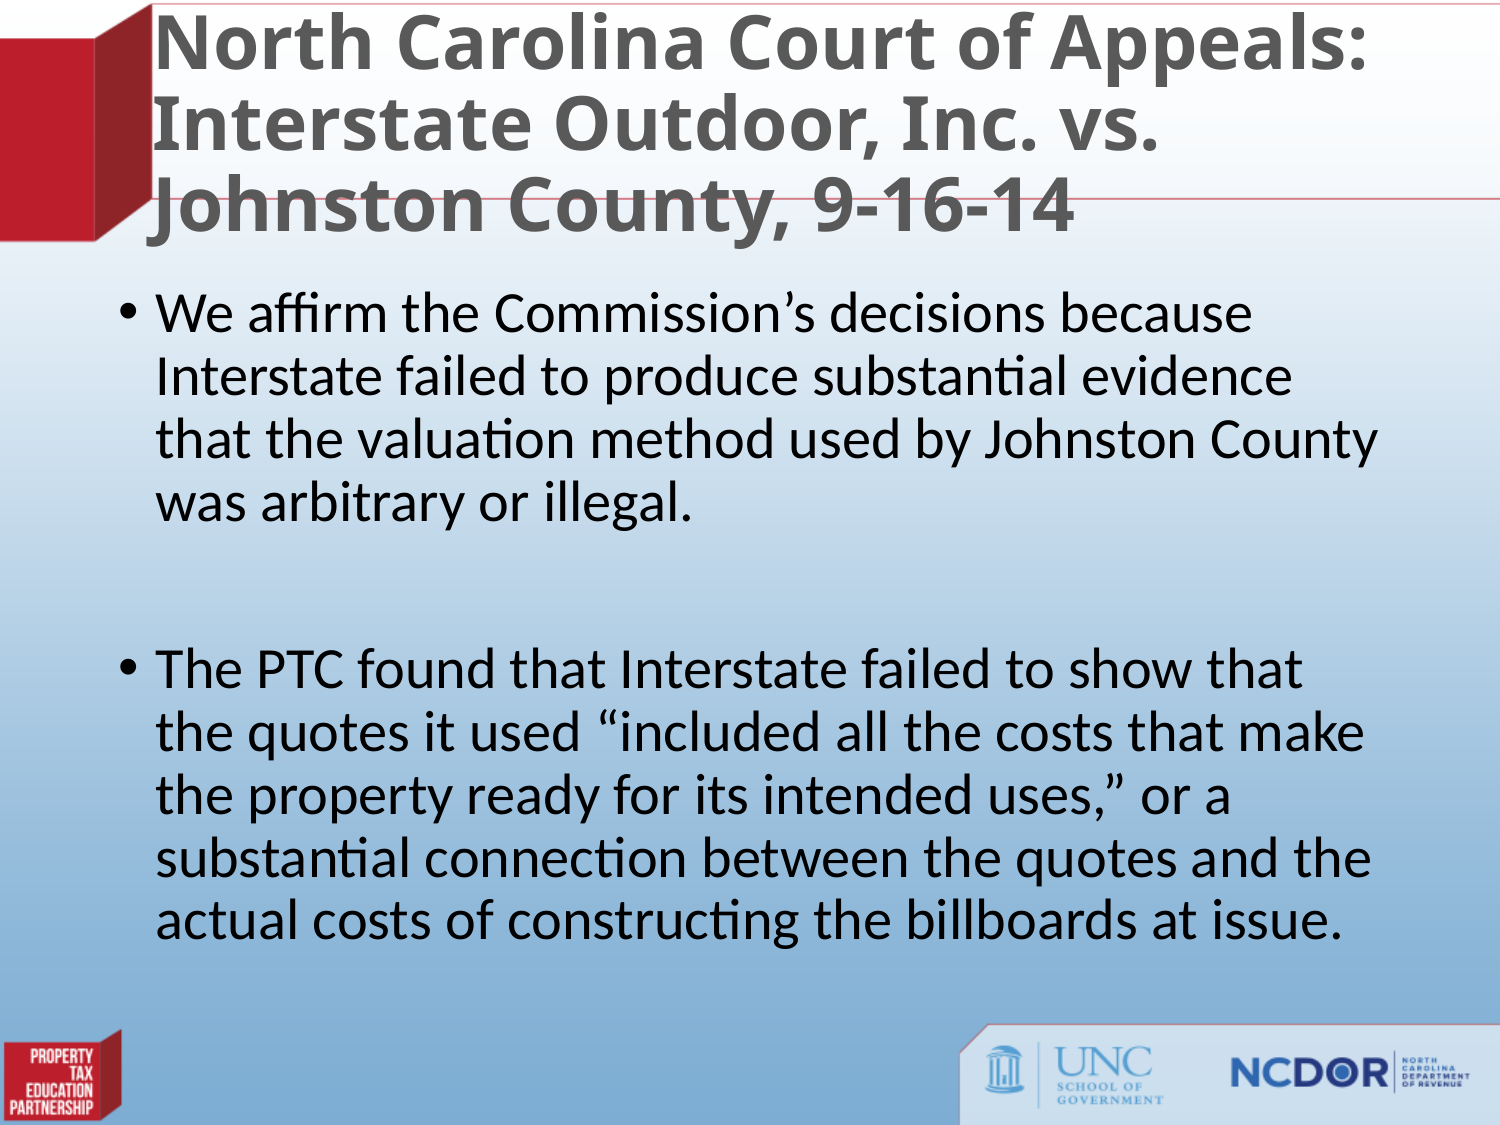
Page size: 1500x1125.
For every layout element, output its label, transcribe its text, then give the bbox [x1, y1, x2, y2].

list We affirm the Commission’s decisions because Interstate failed to produce substantial evidence that the valuation method used by Johnston County was arbitrary or illegal. The PTC found that Interstate failed to show that the quotes it used “included all the costs that make the property ready for its intended uses,” or a substantial connection between the quotes and the actual costs of constructing the billboards at issue. [103, 275, 1397, 1002]
title North Carolina Court of Appeals: Interstate Outdoor, Inc. vs. Johnston County, 9-16-14 [137, 0, 1487, 256]
picture [0, 0, 1500, 1125]
